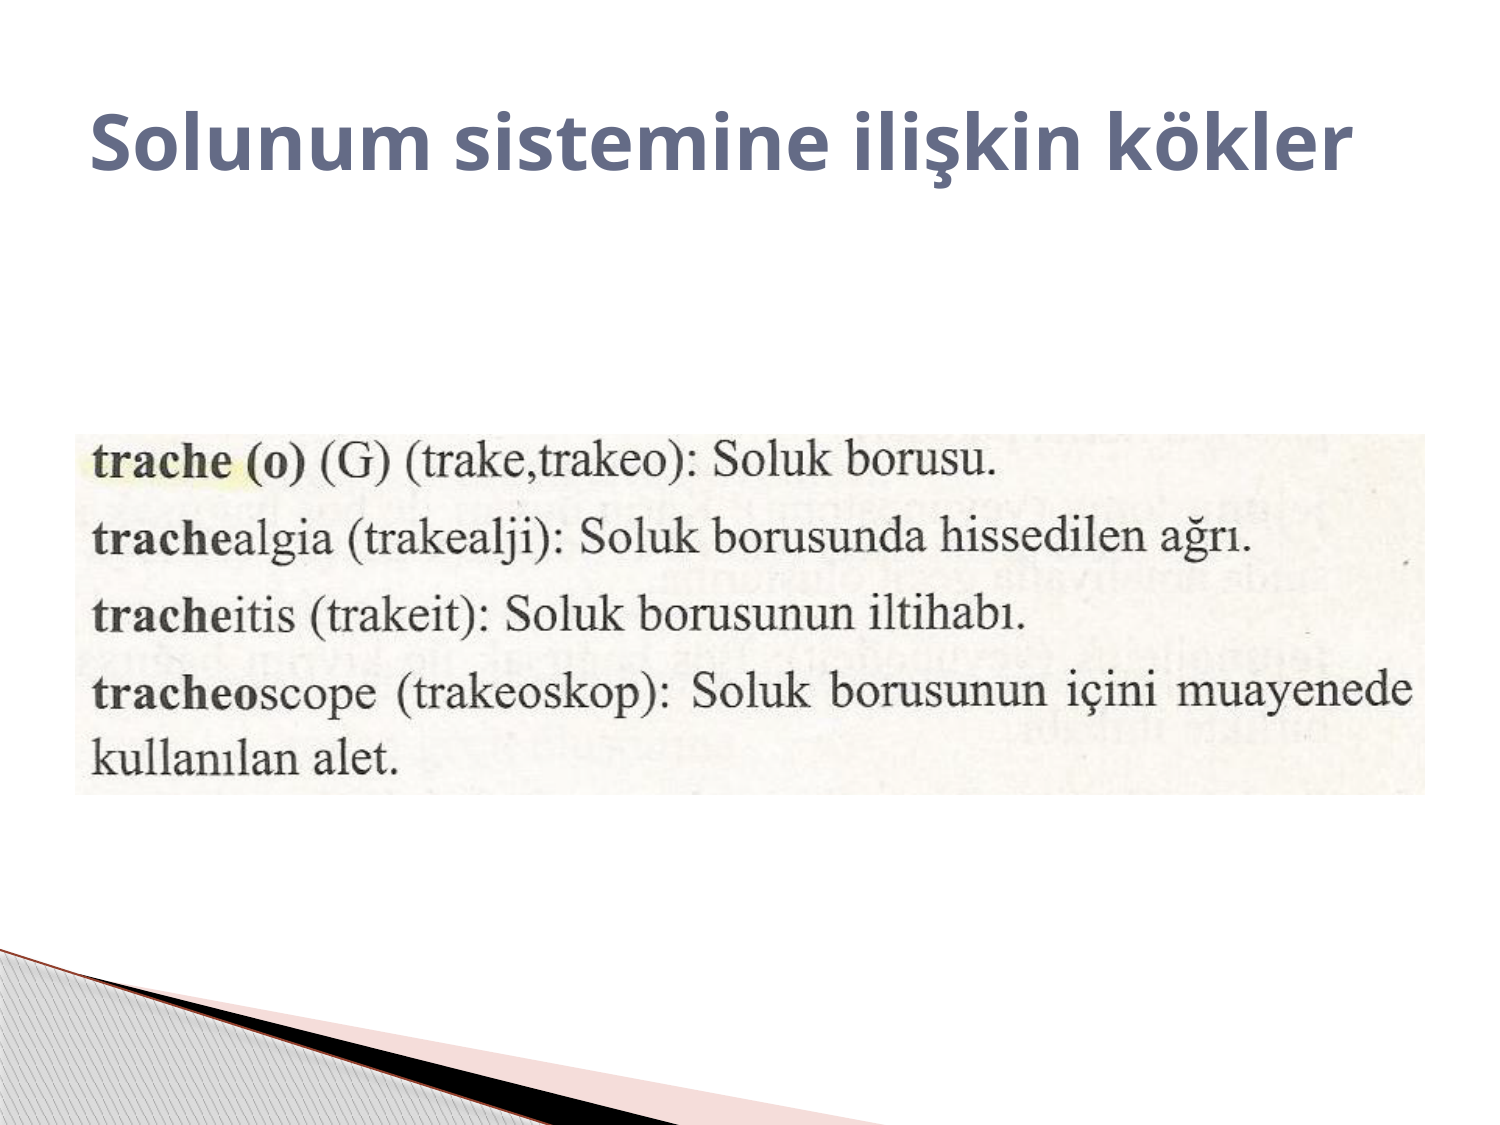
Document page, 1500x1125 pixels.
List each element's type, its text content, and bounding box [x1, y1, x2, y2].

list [74, 433, 1426, 795]
title Solunum sistemine ilişkin kökler [75, 45, 1425, 233]
